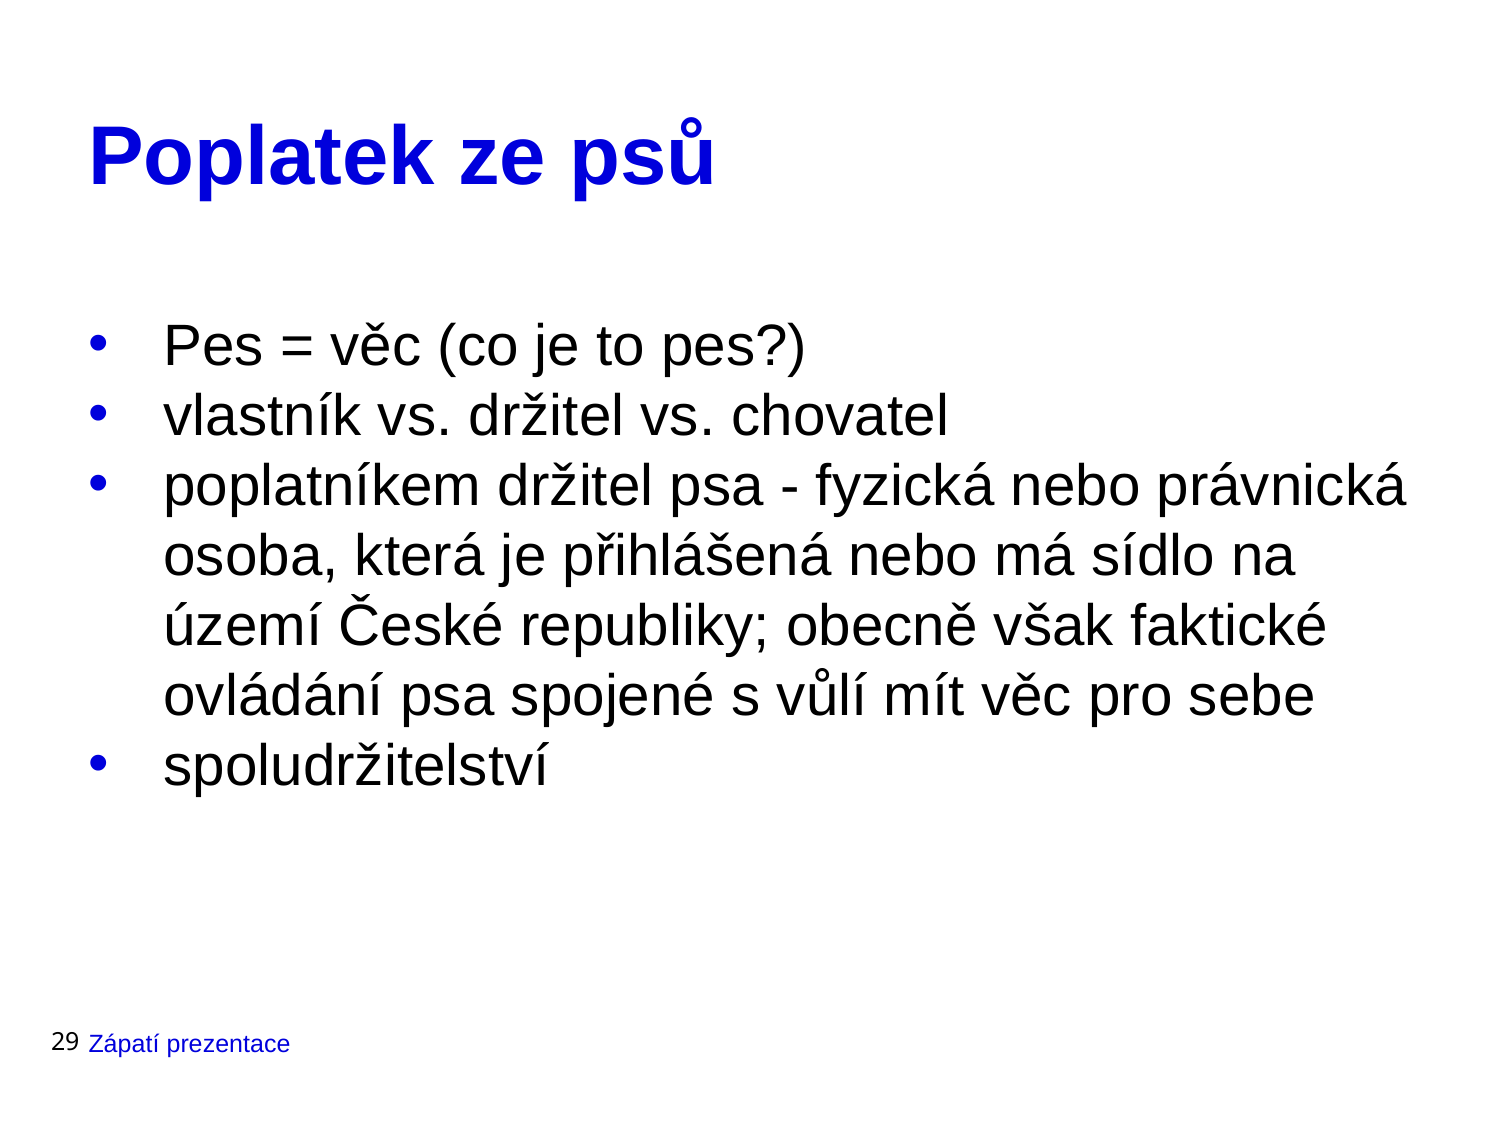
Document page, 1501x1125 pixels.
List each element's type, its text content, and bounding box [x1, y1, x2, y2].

footer Zápatí prezentace [88, 1021, 1064, 1063]
list Pes = věc (co je to pes?) vlastník vs. držitel vs. chovatel poplatníkem držitel psa - fyzická nebo právnická osoba, která je přihlášená nebo má sídlo na území České republiky; obecně však faktické ovládání psa spojené s vůlí mít věc pro sebe spoludržitelství [88, 307, 1412, 957]
title Poplatek ze psů [88, 118, 1412, 193]
slide_number 29 [50, 1021, 82, 1063]
